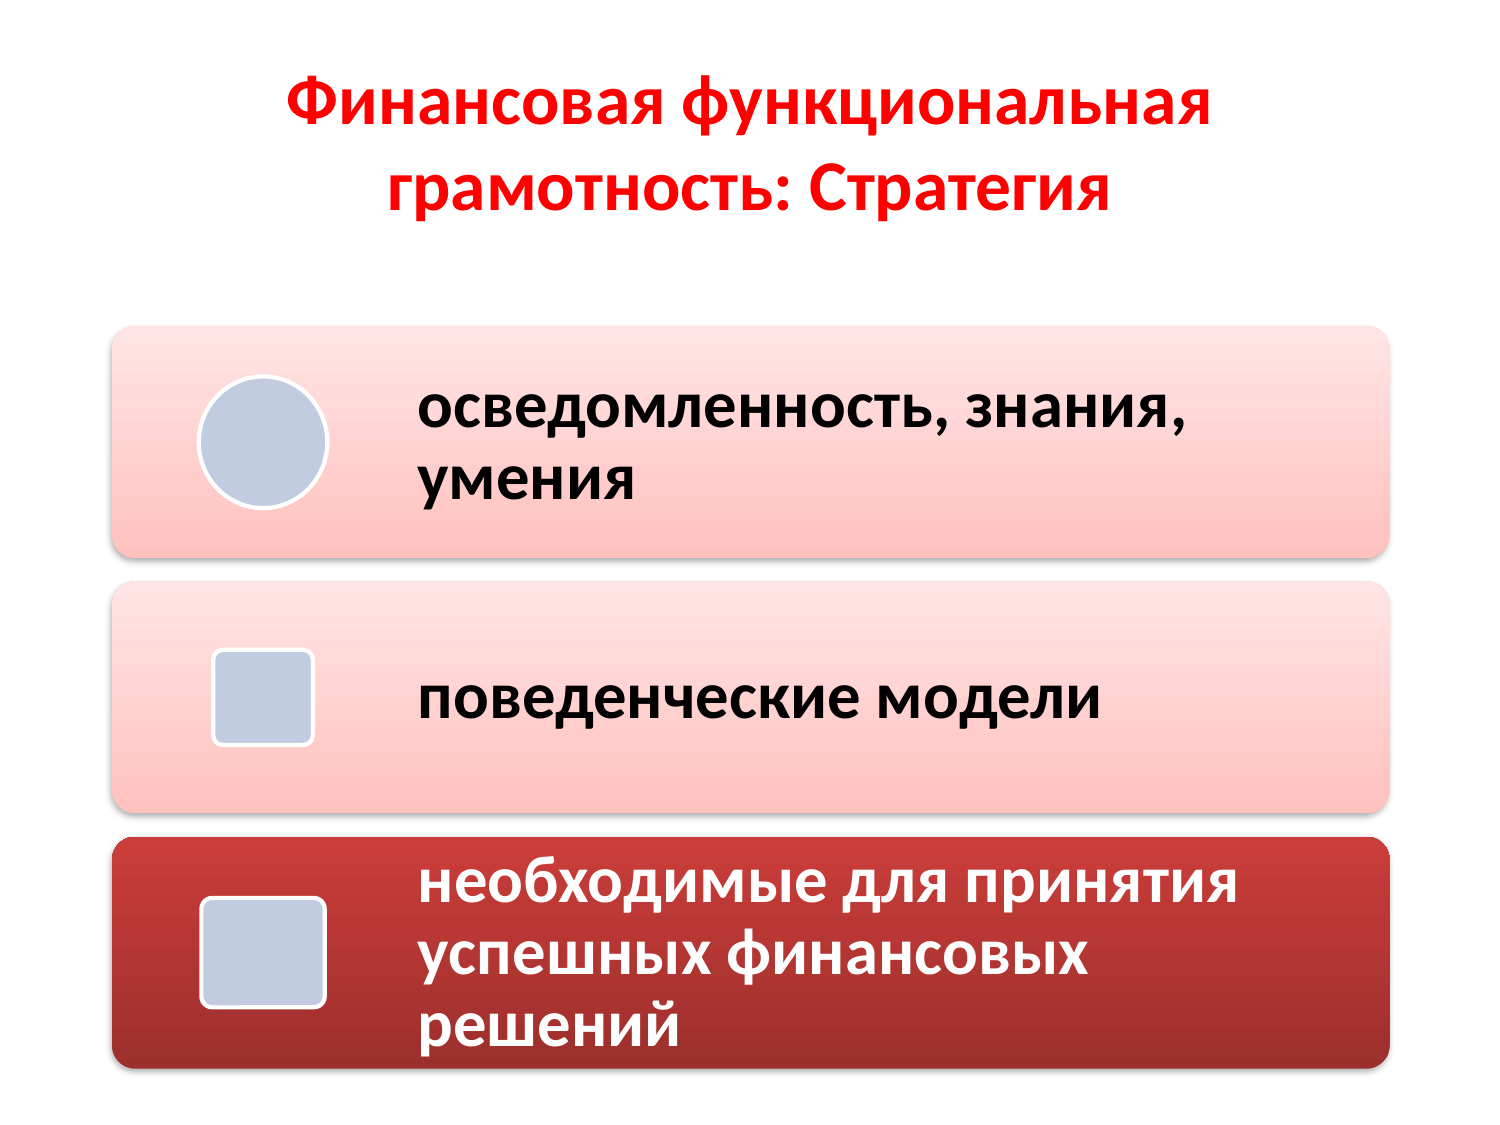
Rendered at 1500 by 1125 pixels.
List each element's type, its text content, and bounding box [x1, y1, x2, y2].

title Финансовая функциональная грамотность: Стратегия [75, 45, 1425, 233]
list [111, 325, 1390, 1069]
